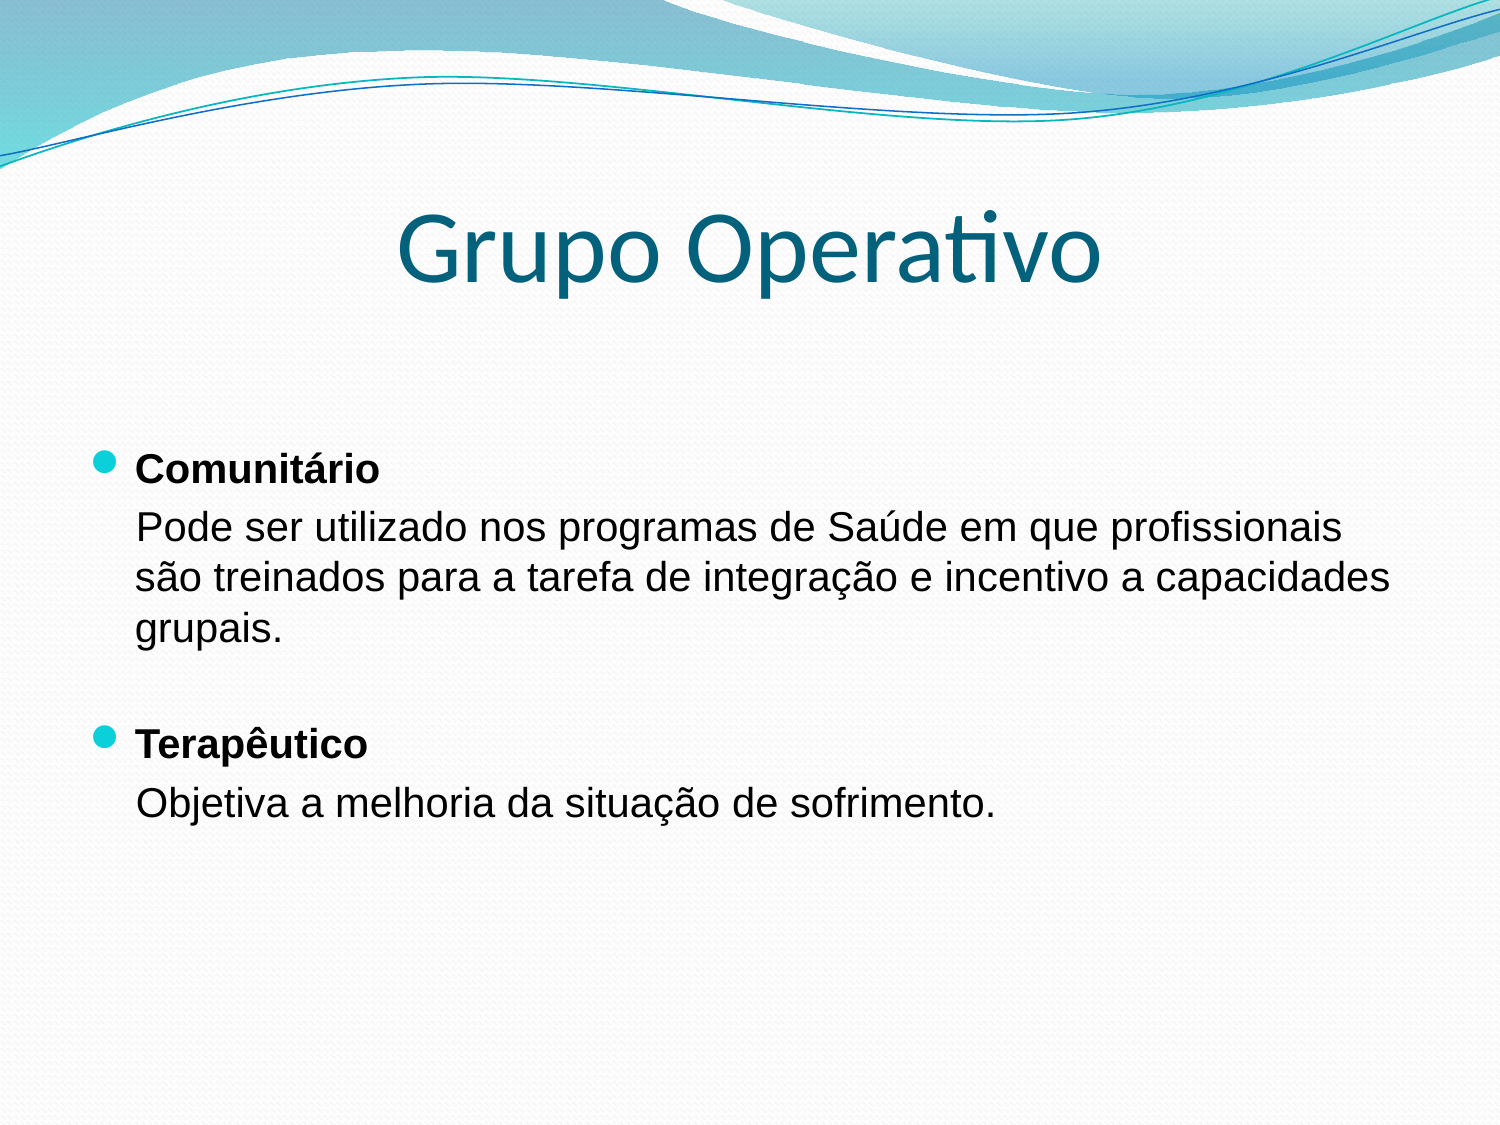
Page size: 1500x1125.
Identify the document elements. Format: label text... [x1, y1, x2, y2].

title Grupo Operativo [75, 115, 1425, 303]
list Comunitário Pode ser utilizado nos programas de Saúde em que profissionais são treinados para a tarefa de integração e incentivo a capacidades grupais. Terapêutico Objetiva a melhoria da situação de sofrimento. [75, 317, 1425, 1038]
